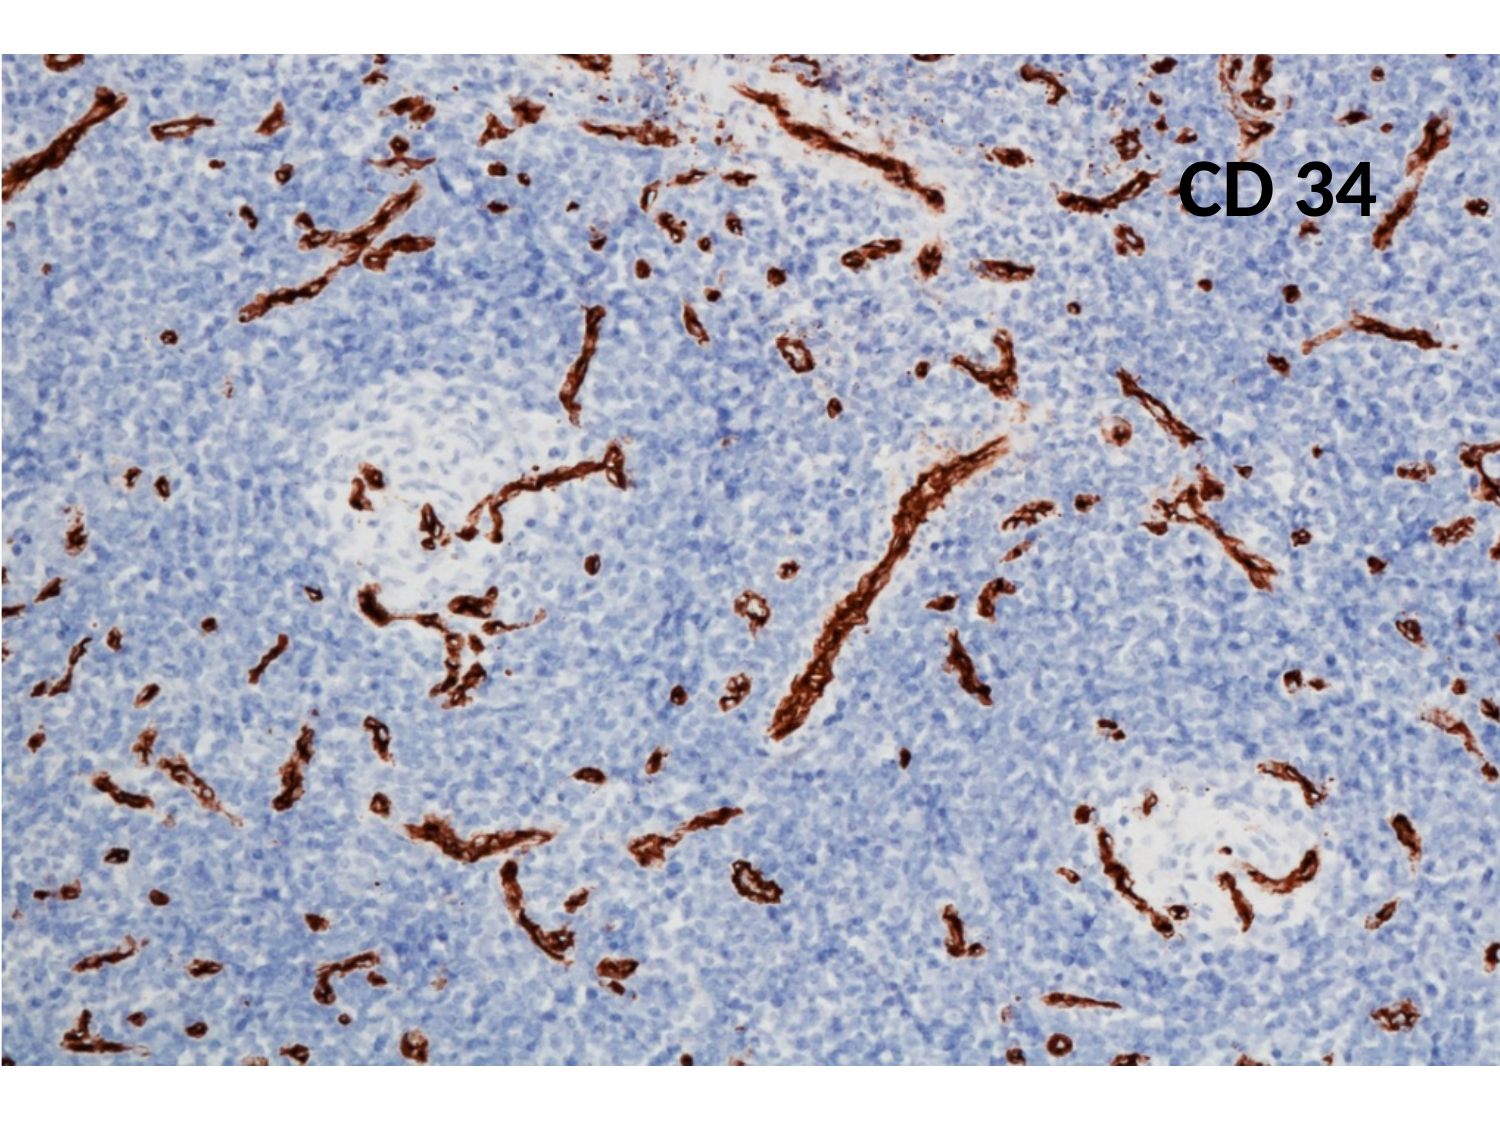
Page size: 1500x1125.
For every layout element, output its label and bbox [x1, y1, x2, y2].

picture [1, 54, 1500, 1067]
